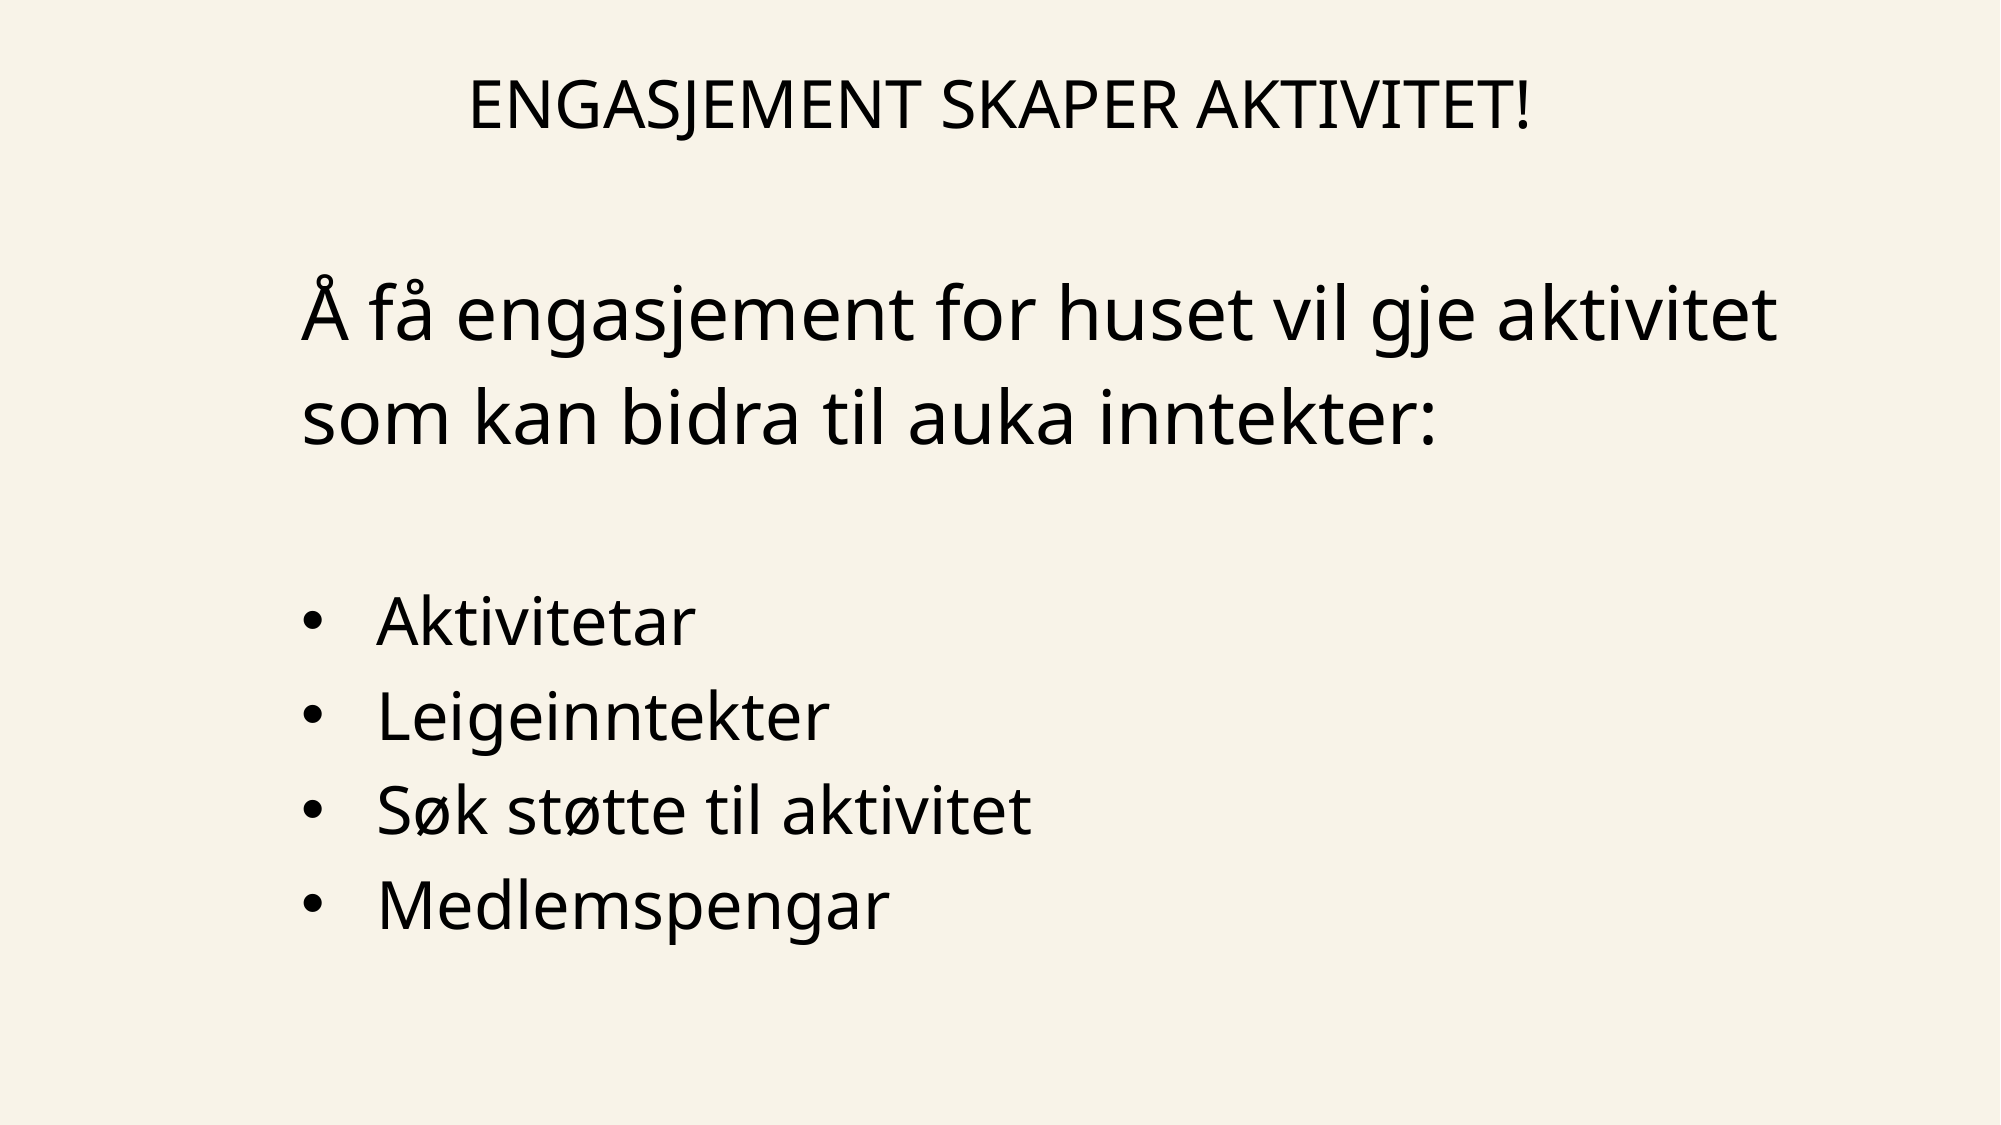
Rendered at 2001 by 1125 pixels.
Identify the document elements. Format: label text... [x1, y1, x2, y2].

text_box ENGASJEMENT SKAPER AKTIVITET! [0, 54, 2000, 149]
text_box Å få engasjement for huset vil gje aktivitet som kan bidra til auka inntekter: Aktivitetar Leigeinntekter Søk støtte til aktivitet Medlemspengar [286, 257, 1859, 950]
